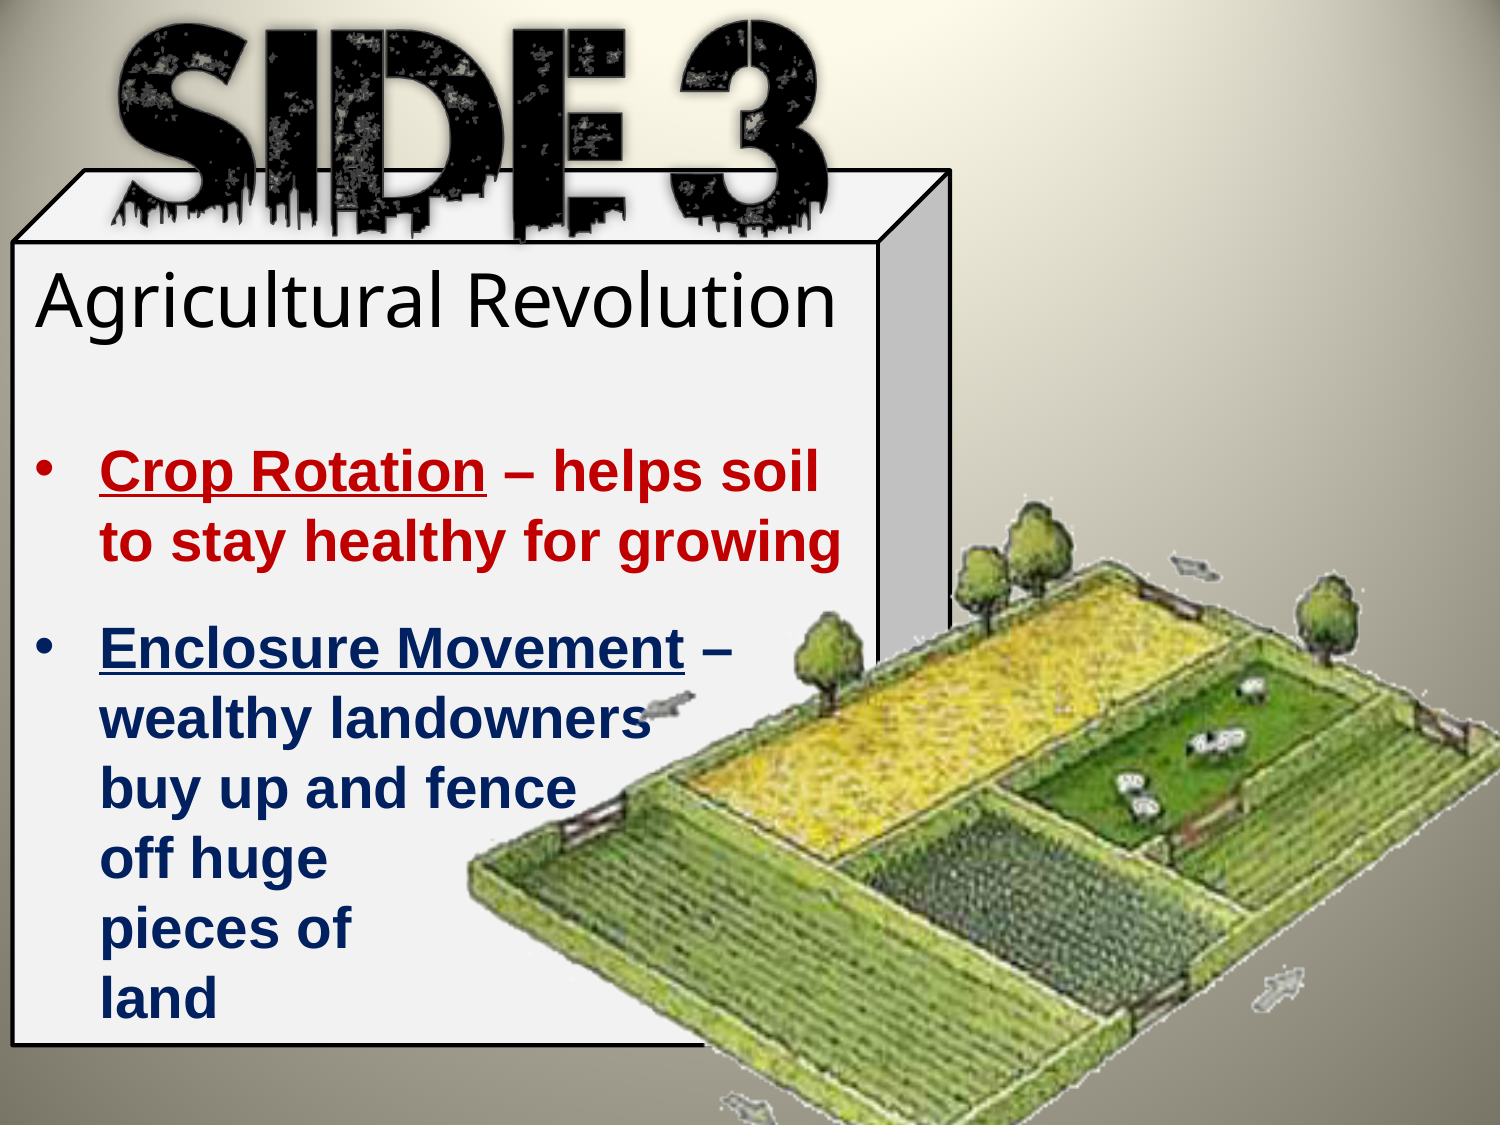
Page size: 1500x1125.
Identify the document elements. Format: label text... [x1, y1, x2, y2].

text_box [10, 1038, 419, 1048]
text_box Agricultural Revolution Crop Rotation – helps soil to stay healthy for growing Enclosure Movement – wealthy landowners buy up and fence off huge pieces of land [0, 245, 875, 1038]
picture [0, 0, 1500, 1125]
text_box [10, 168, 90, 245]
text_box [860, 168, 953, 456]
